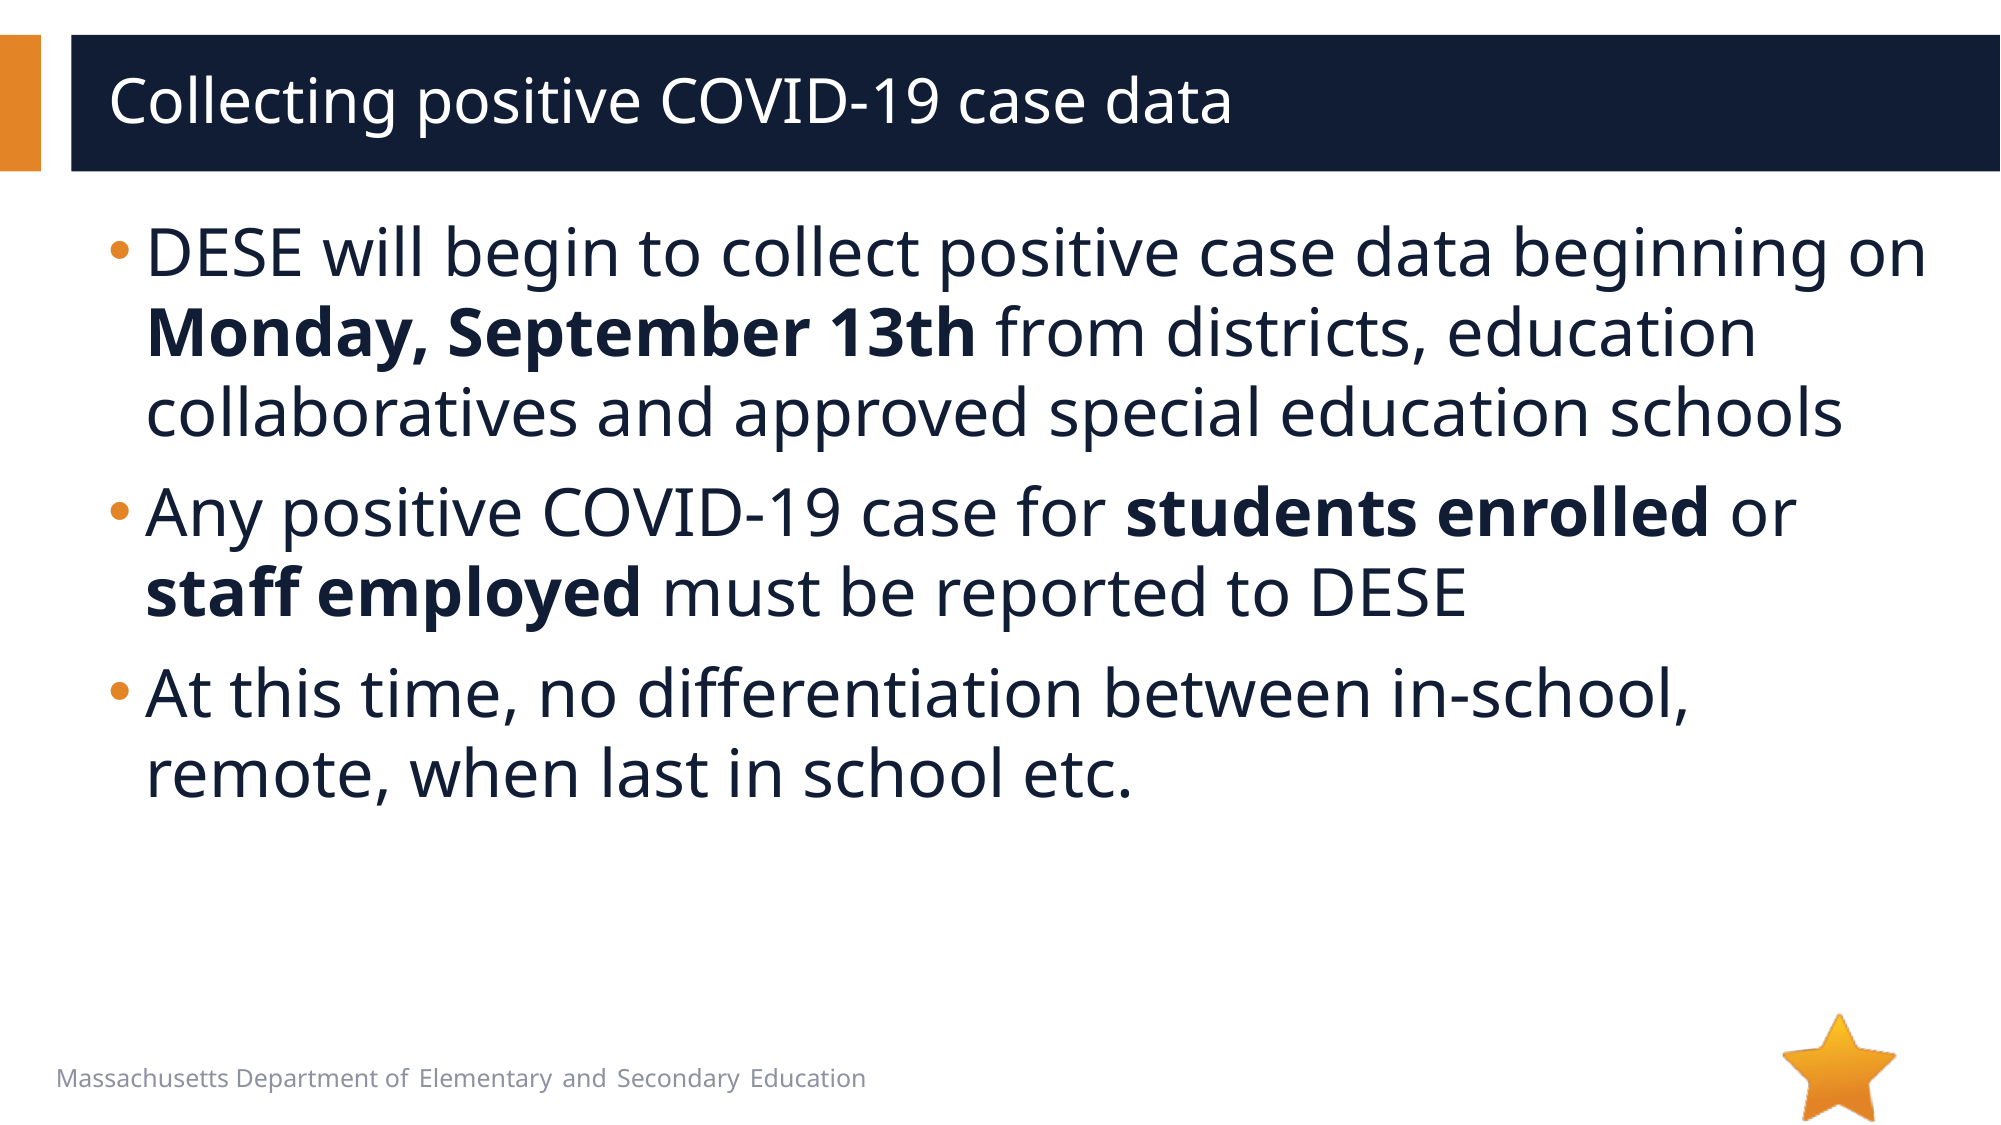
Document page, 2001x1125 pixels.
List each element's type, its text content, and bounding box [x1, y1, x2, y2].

title Collecting positive COVID-19 case data [93, 47, 1959, 159]
picture [1775, 1031, 1909, 1125]
list DESE will begin to collect positive case data beginning on Monday, September 13th from districts, education collaboratives and approved special education schools Any positive COVID-19 case for students enrolled or staff employed must be reported to DESE At this time, no differentiation between in-school, remote, when last in school etc. [93, 201, 1959, 1031]
